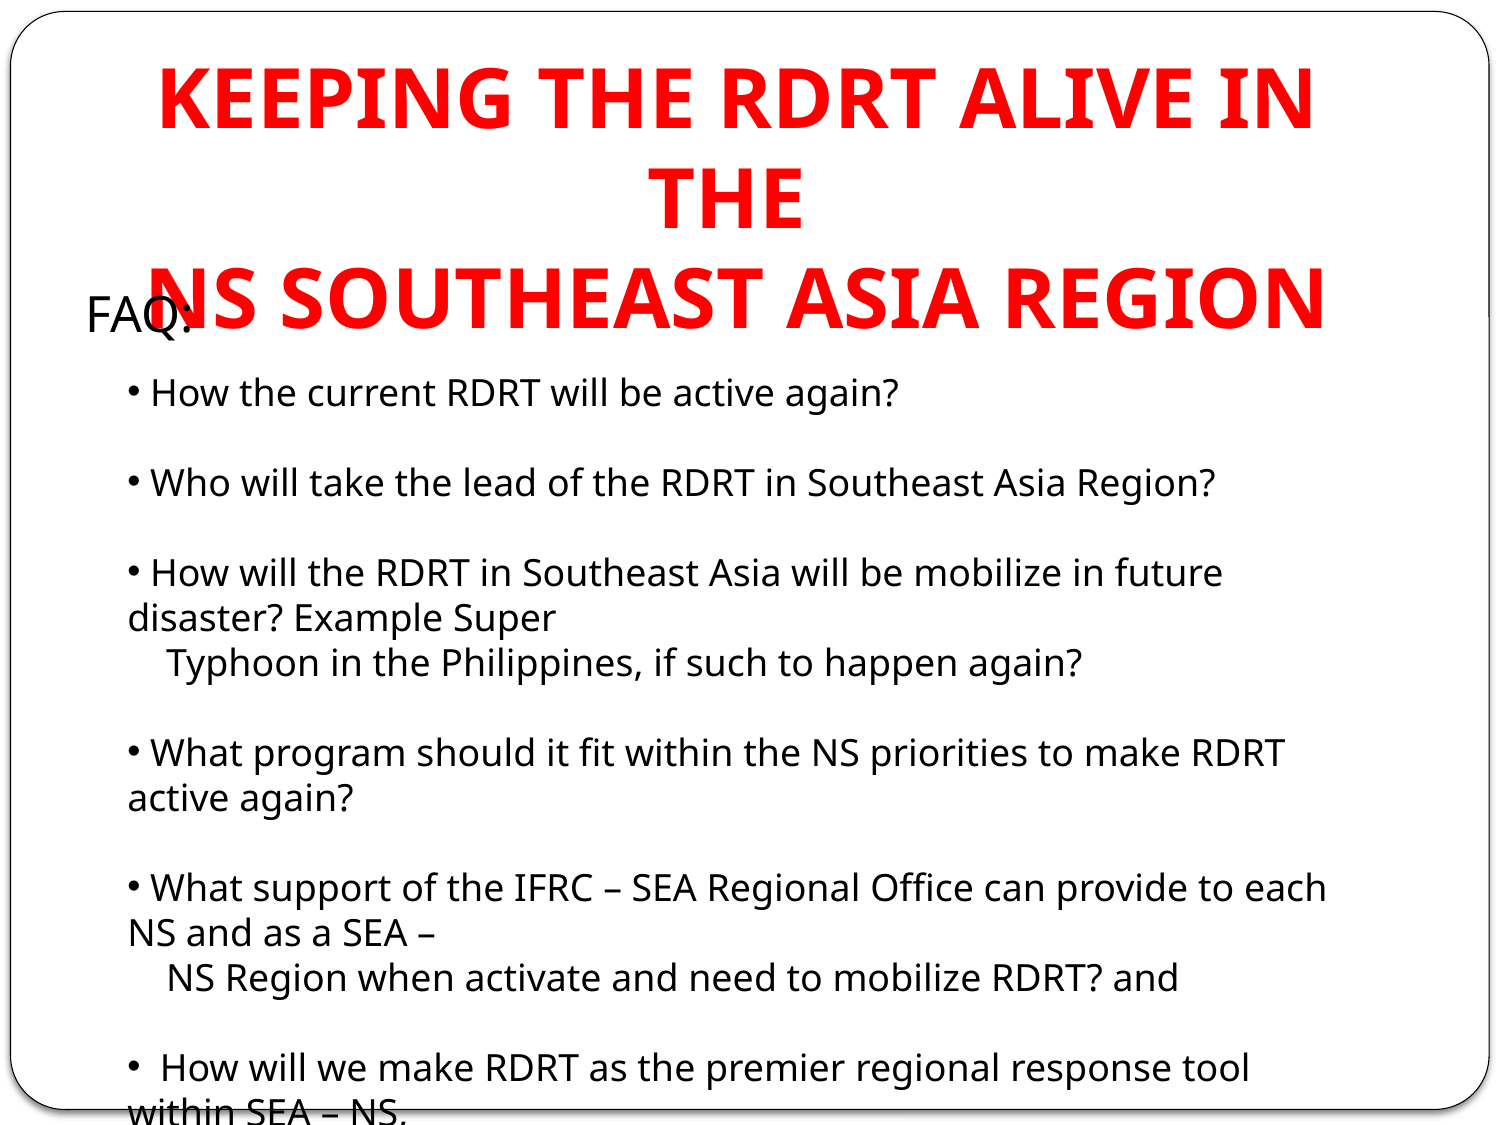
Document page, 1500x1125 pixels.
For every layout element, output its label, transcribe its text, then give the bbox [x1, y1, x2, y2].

text_box How the current RDRT will be active again? Who will take the lead of the RDRT in Southeast Asia Region? How will the RDRT in Southeast Asia will be mobilize in future disaster? Example Super Typhoon in the Philippines, if such to happen again? What program should it fit within the NS priorities to make RDRT active again? What support of the IFRC – SEA Regional Office can provide to each NS and as a SEA – NS Region when activate and need to mobilize RDRT? and How will we make RDRT as the premier regional response tool within SEA – NS, utilizing its current manpower and assets? i.e. WATSAN, Health, Search and Rescue, IT, Logistics, etc. [112, 361, 1375, 1125]
text_box FAQ: [71, 274, 210, 350]
text_box KEEPING THE RDRT ALIVE IN THE NS SOUTHEAST ASIA REGION [62, 37, 1413, 353]
